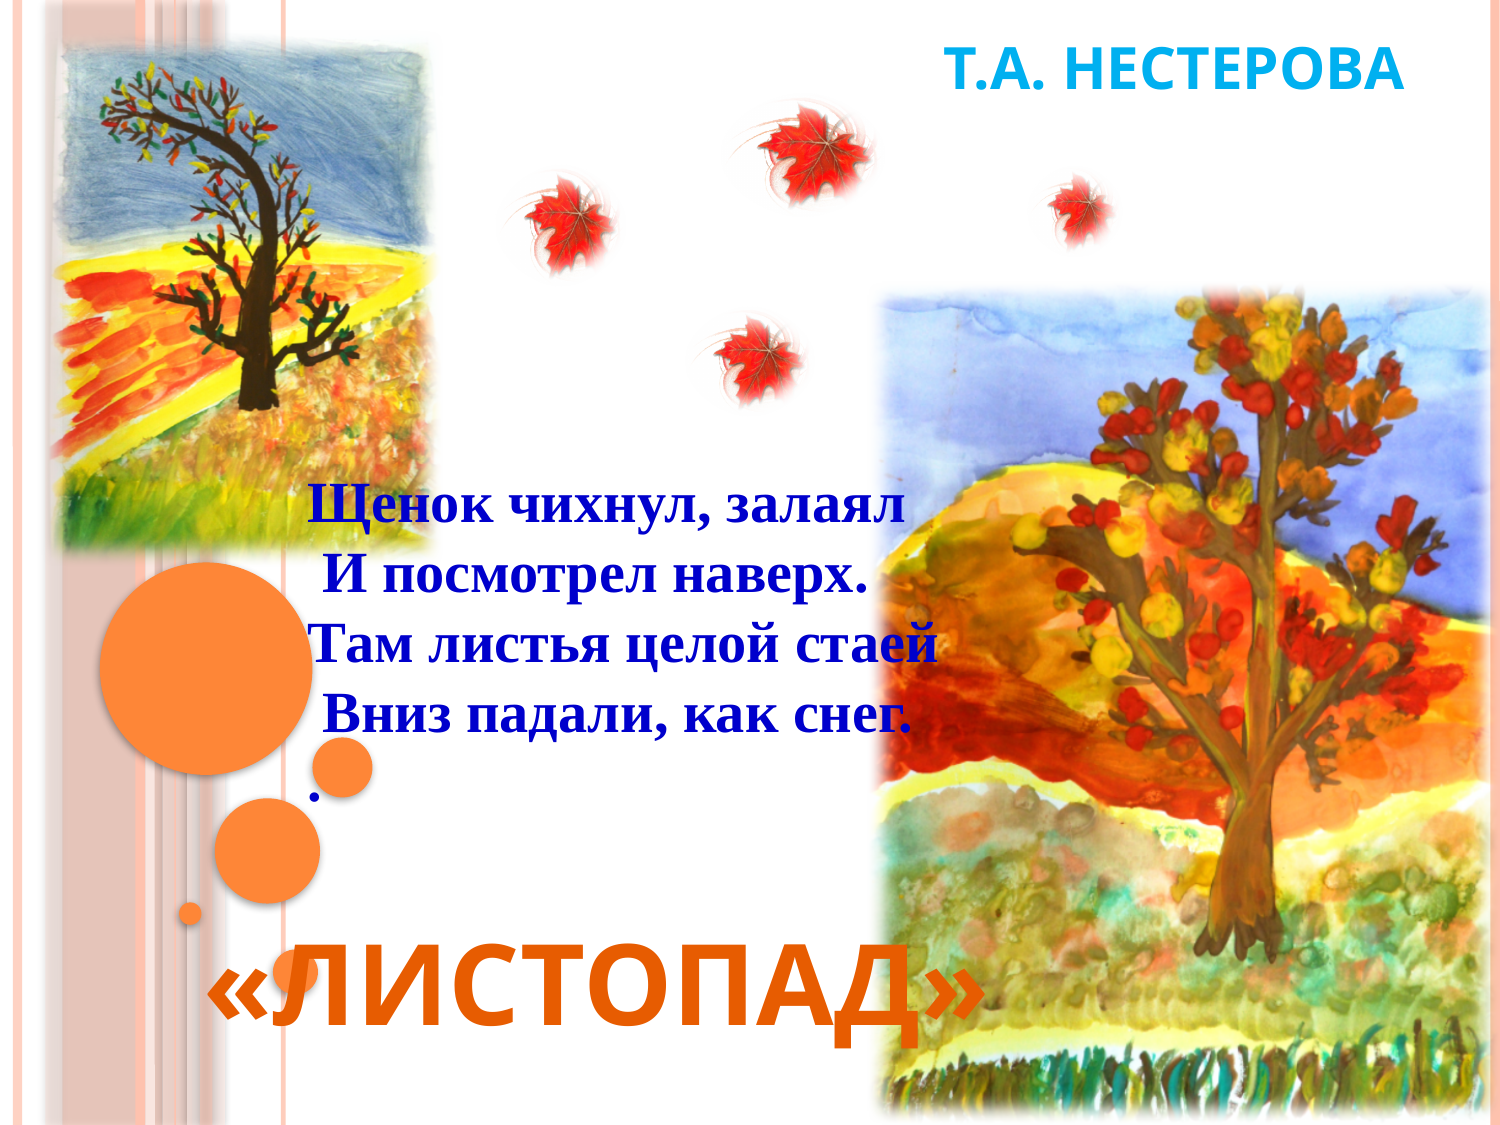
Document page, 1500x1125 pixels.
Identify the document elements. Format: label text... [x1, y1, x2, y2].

picture [678, 302, 822, 422]
picture [40, 30, 444, 567]
text_box Т.А. НЕСТЕРОВА [878, 23, 1470, 109]
picture [1021, 160, 1129, 264]
text_box «ЛИСТОПАД» [41, 905, 860, 1055]
picture [866, 280, 1500, 1125]
picture [489, 160, 633, 292]
text_box Щенок чихнул, залаял И посмотрел наверх. Там листья целой стаей Вниз падали, как снег. . [292, 456, 860, 822]
picture [713, 89, 893, 221]
